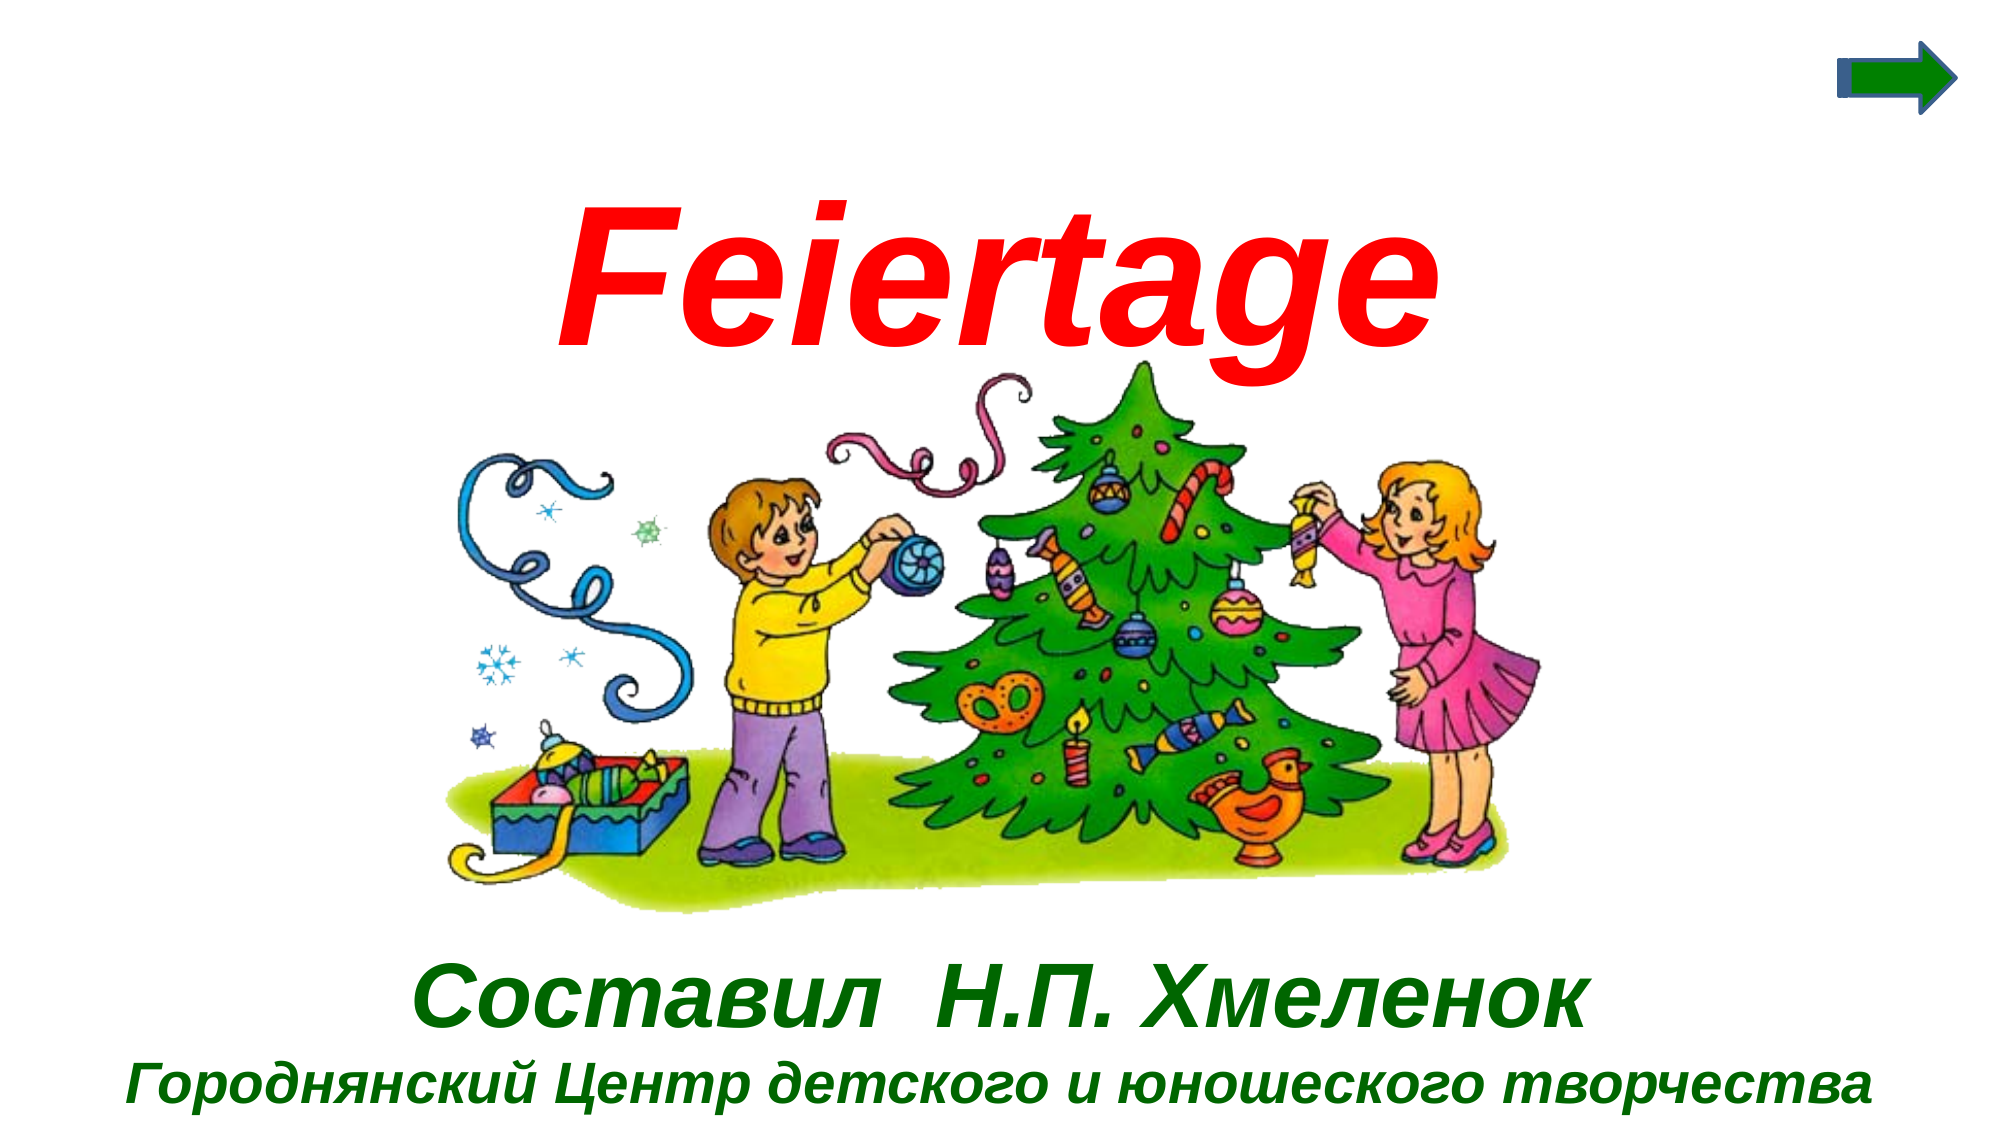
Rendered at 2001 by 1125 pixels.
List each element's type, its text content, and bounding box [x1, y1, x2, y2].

picture [420, 337, 1555, 918]
text_box [1837, 40, 1958, 116]
text_box Feiertage [0, 138, 2000, 394]
text_box Составил Н.П. Хмеленок Городнянский Центр детского и юношеского творчества [0, 928, 2000, 1123]
